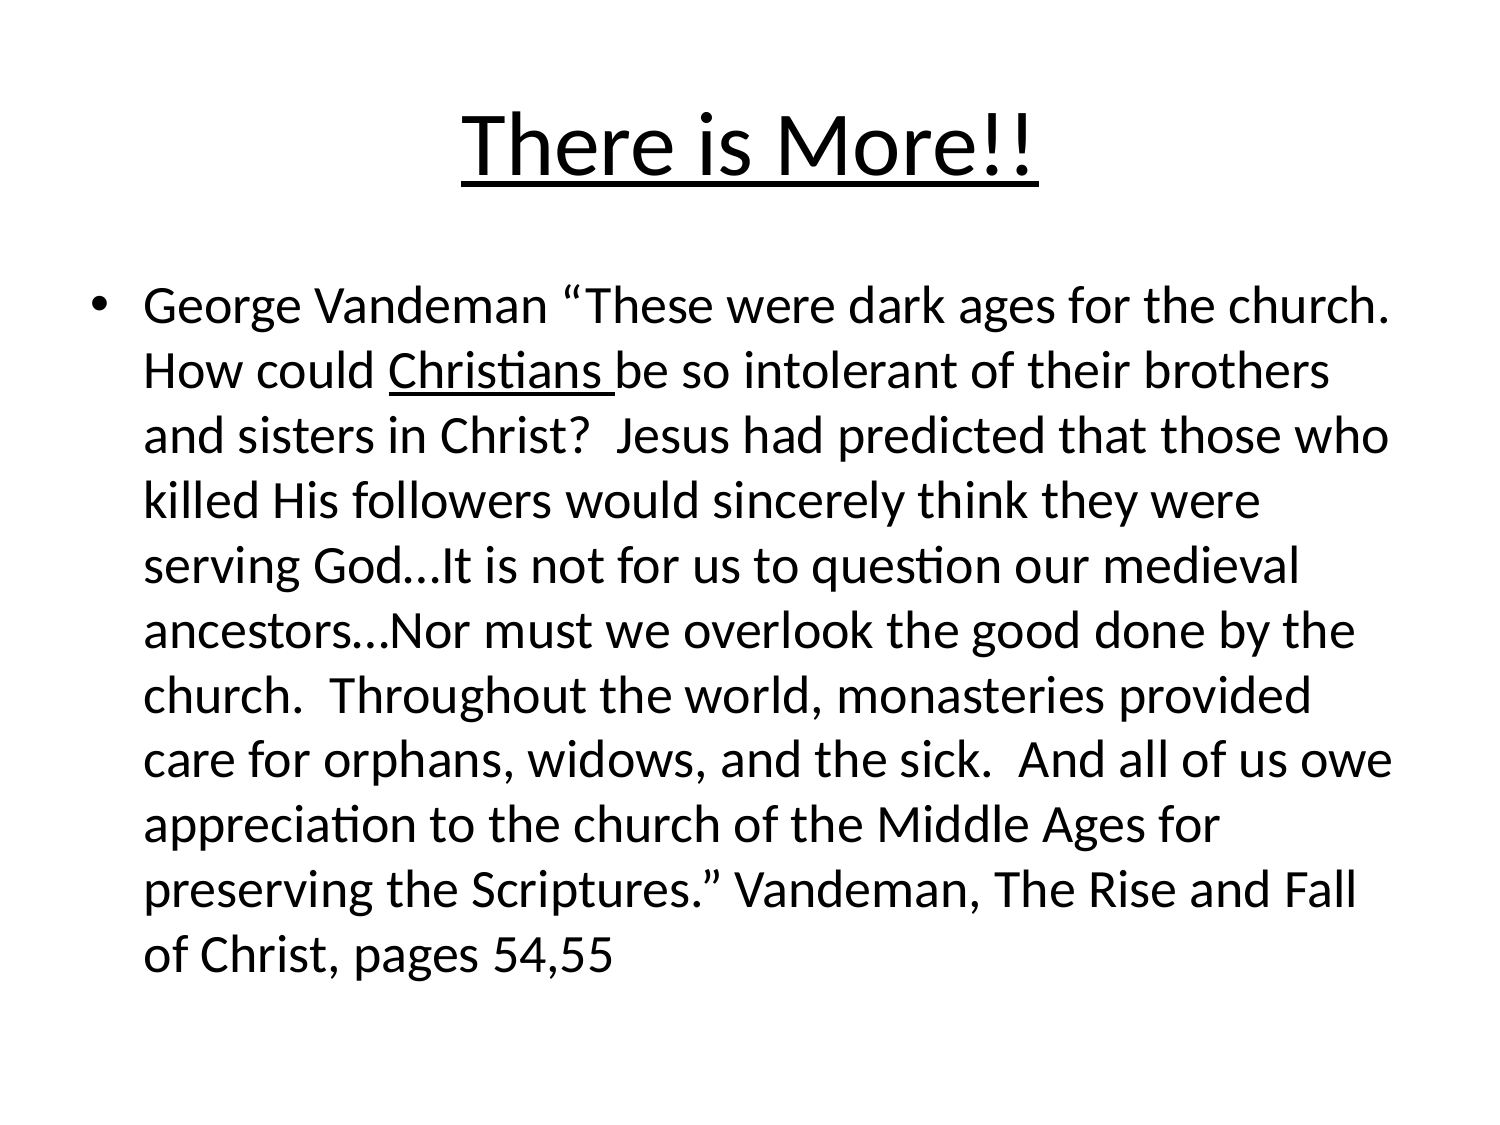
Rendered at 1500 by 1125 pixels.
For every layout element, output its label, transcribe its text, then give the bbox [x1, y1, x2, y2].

list George Vandeman “These were dark ages for the church. How could Christians be so intolerant of their brothers and sisters in Christ? Jesus had predicted that those who killed His followers would sincerely think they were serving God…It is not for us to question our medieval ancestors…Nor must we overlook the good done by the church. Throughout the world, monasteries provided care for orphans, widows, and the sick. And all of us owe appreciation to the church of the Middle Ages for preserving the Scriptures.” Vandeman, The Rise and Fall of Christ, pages 54,55 [75, 262, 1425, 1005]
title There is More!! [75, 45, 1425, 233]
